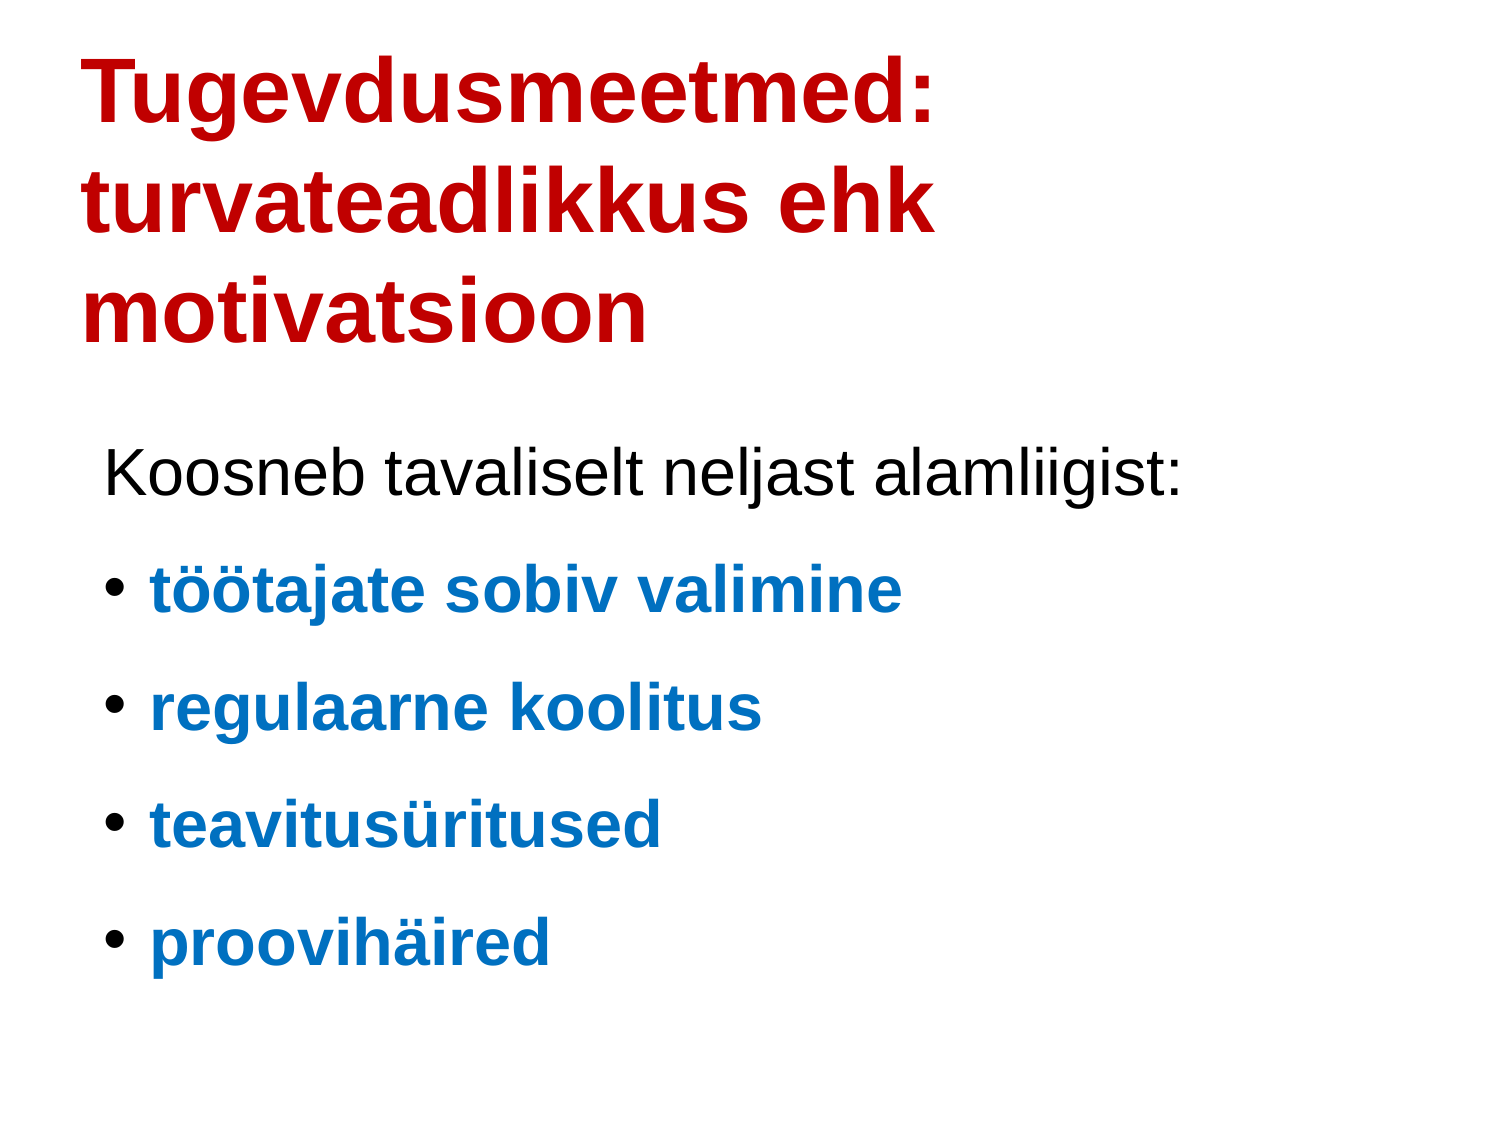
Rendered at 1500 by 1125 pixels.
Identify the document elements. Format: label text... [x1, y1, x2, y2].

subtitle Koosneb tavaliselt neljast alamliigist: töötajate sobiv valimine regulaarne koolitus teavitusüritused proovihäired [88, 420, 1500, 1046]
text_box Tugevdusmeetmed: turvateadlikkus ehk motivatsioon [64, 101, 1426, 290]
